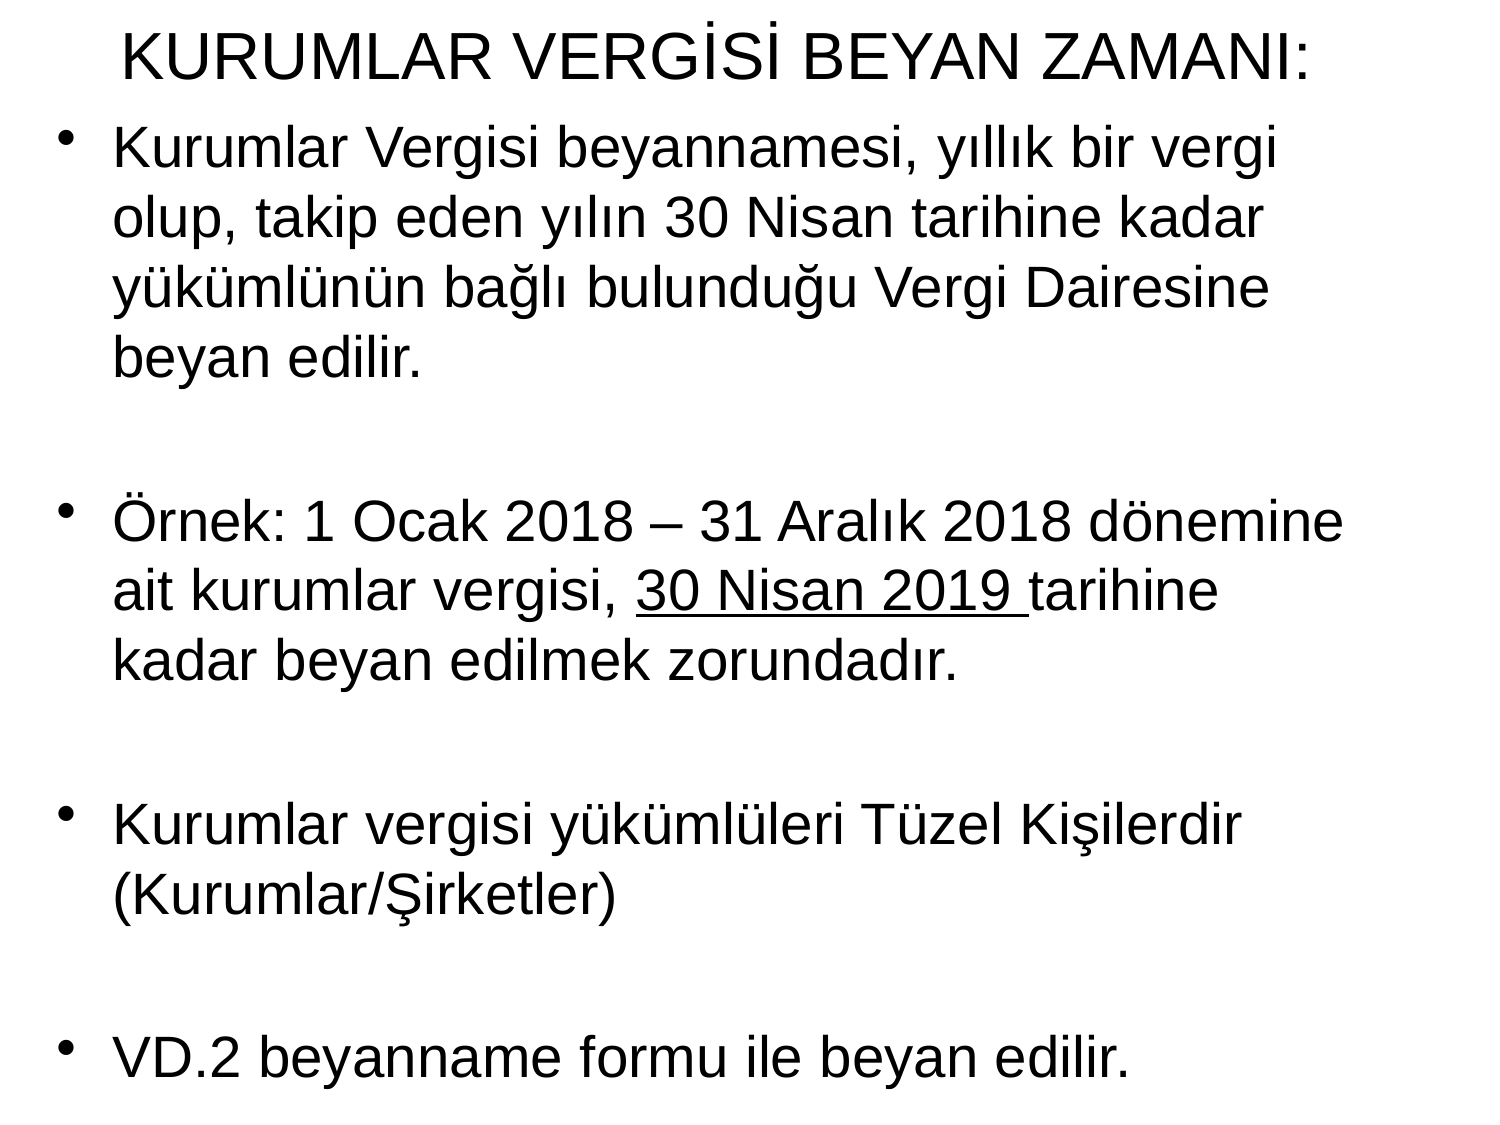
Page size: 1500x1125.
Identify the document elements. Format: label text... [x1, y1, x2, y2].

title KURUMLAR VERGİSİ BEYAN ZAMANI: [41, 0, 1392, 101]
list Kurumlar Vergisi beyannamesi, yıllık bir vergi olup, takip eden yılın 30 Nisan tarihine kadar yükümlünün bağlı bulunduğu Vergi Dairesine beyan edilir. Örnek: 1 Ocak 2018 – 31 Aralık 2018 dönemine ait kurumlar vergisi, 30 Nisan 2019 tarihine kadar beyan edilmek zorundadır. Kurumlar vergisi yükümlüleri Tüzel Kişilerdir (Kurumlar/Şirketler) VD.2 beyanname formu ile beyan edilir. [41, 101, 1392, 1102]
